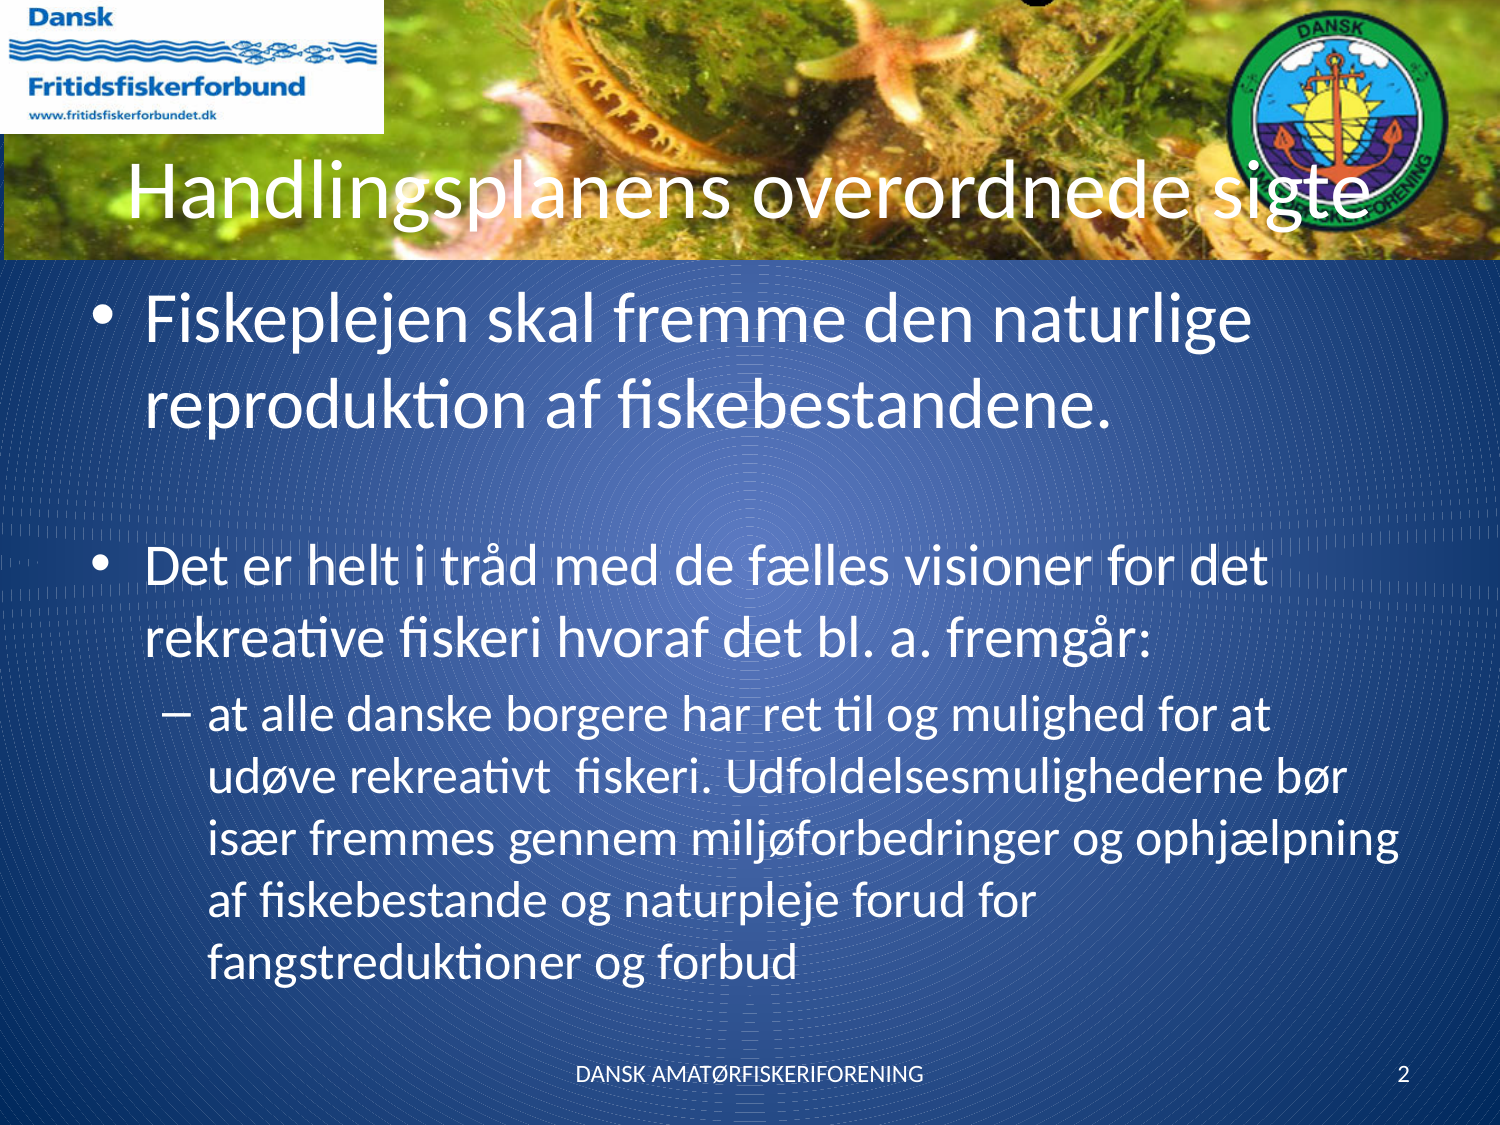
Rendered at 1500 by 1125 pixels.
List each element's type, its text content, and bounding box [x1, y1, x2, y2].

picture [0, 0, 1500, 260]
list Fiskeplejen skal fremme den naturlige reproduktion af fiskebestandene. Det er helt i tråd med de fælles visioner for det rekreative fiskeri hvoraf det bl. a. fremgår: at alle danske borgere har ret til og mulighed for at udøve rekreativt fiskeri. Udfoldelsesmulighederne bør især fremmes gennem miljøforbedringer og ophjælpning af fiskebestande og naturpleje forud for fangstreduktioner og forbud [75, 262, 1425, 1005]
slide_number 2 [1074, 1042, 1425, 1103]
footer DANSK AMATØRFISKERIFORENING [512, 1042, 988, 1103]
title Handlingsplanens overordnede sigte [75, 113, 1425, 256]
